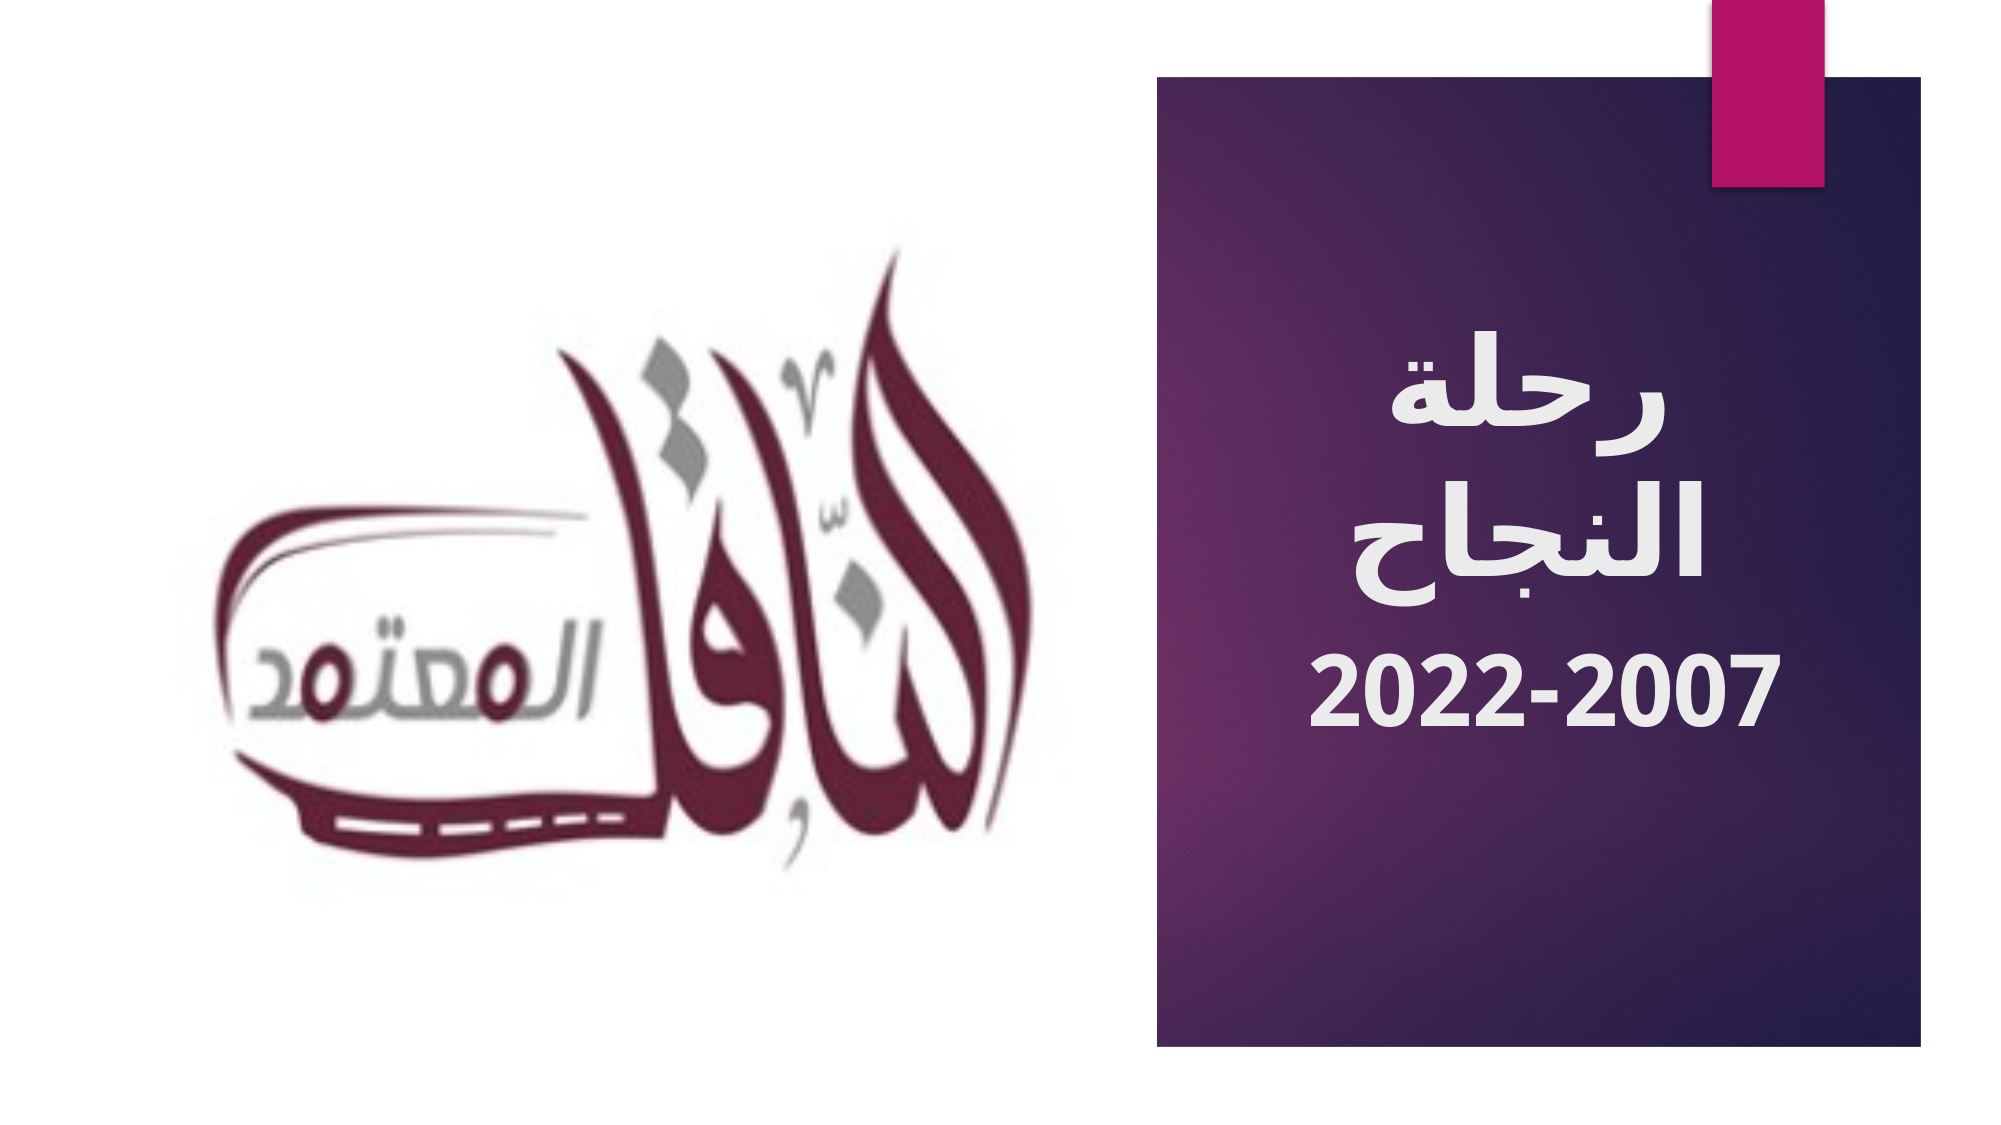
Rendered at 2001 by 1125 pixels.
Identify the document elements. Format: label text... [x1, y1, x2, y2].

title رحلة النجاح 2007-2022 [1183, 366, 1875, 759]
picture [62, 74, 1157, 1051]
